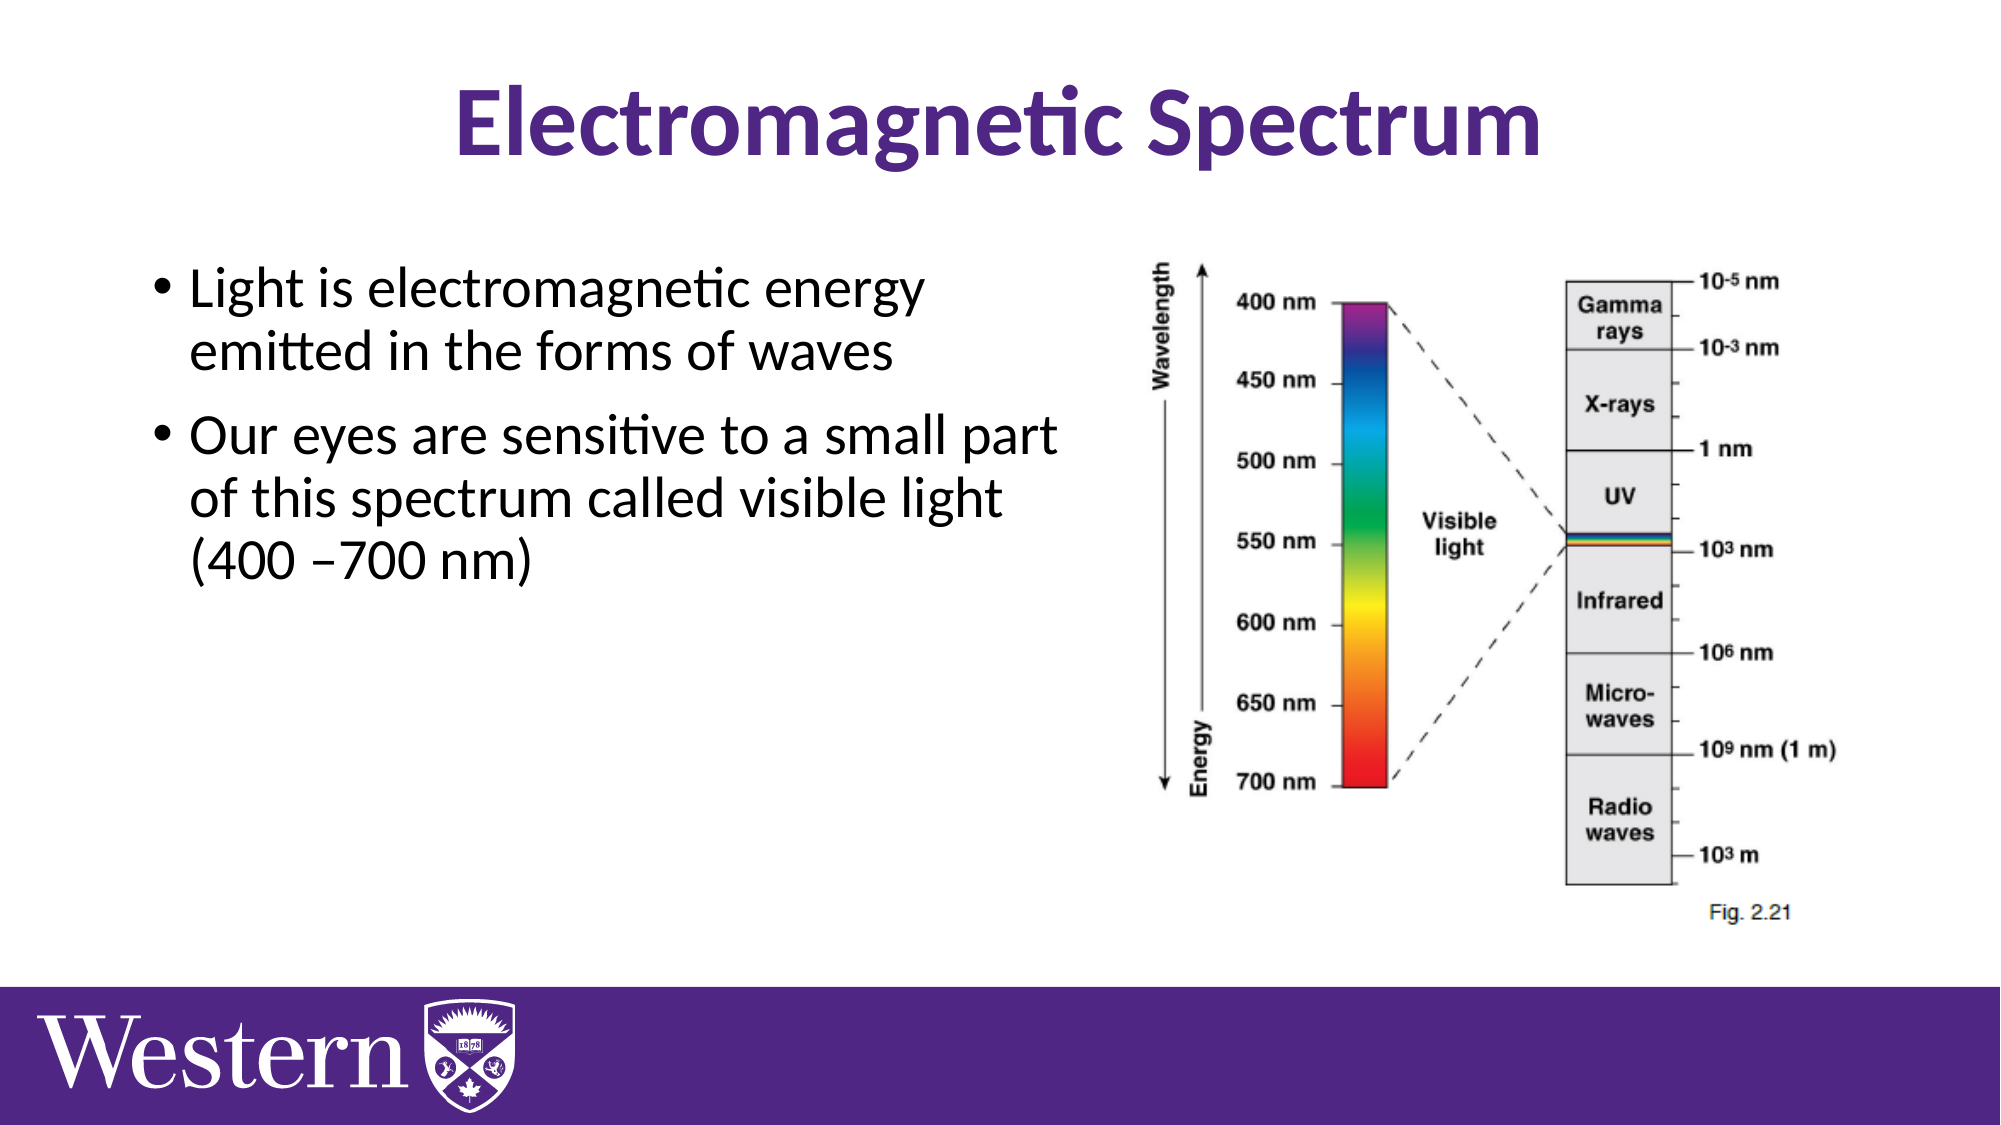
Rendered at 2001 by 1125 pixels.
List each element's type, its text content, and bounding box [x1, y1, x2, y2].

picture [37, 999, 515, 1113]
picture [1134, 249, 1850, 942]
text_box [0, 986, 2000, 1125]
list Light is electromagnetic energy emitted in the forms of waves Our eyes are sensitive to a small part of this spectrum called visible light (400 –700 nm) [137, 249, 1125, 975]
title Electromagnetic Spectrum [137, 32, 1863, 213]
